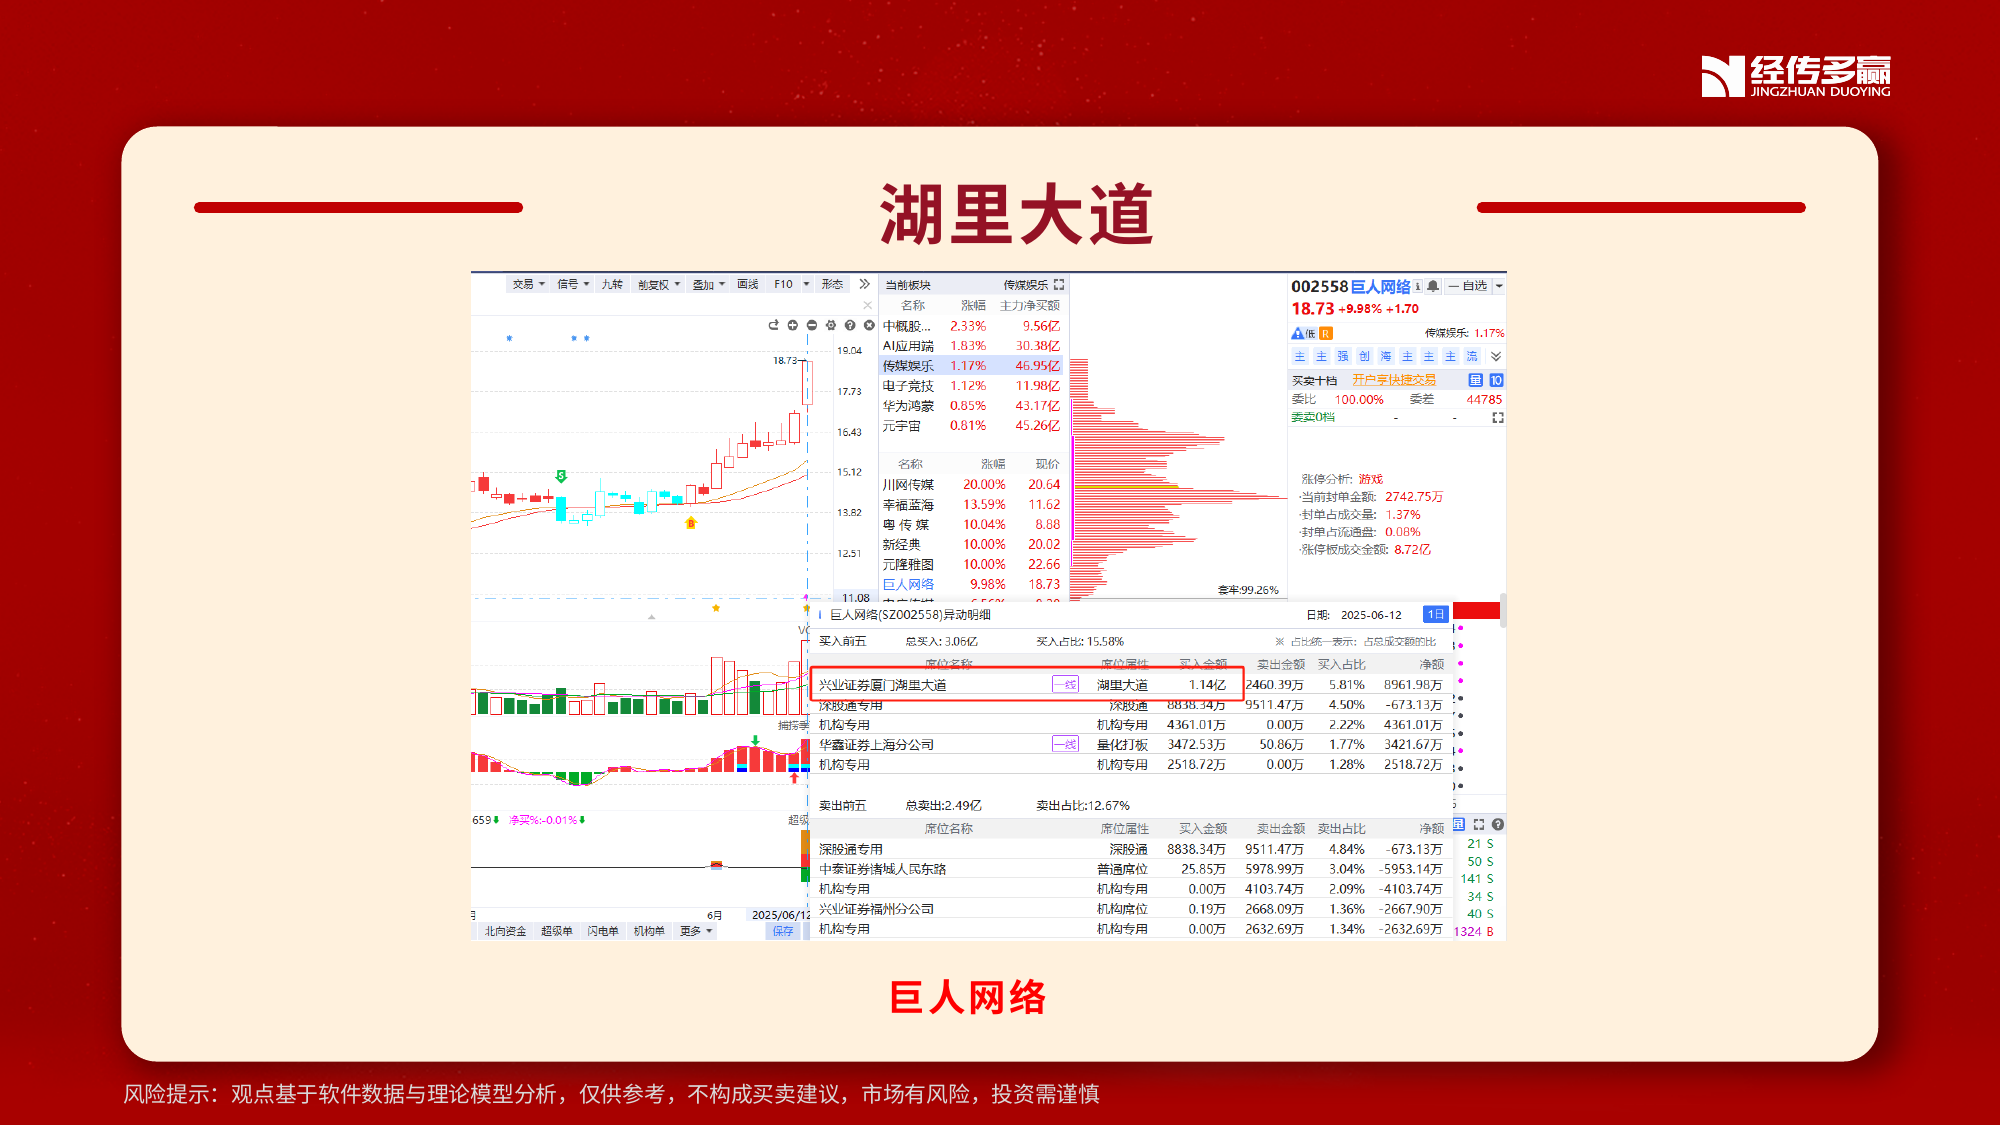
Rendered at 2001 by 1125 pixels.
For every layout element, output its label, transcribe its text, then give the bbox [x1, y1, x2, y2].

picture [0, 0, 2000, 1125]
list 湖里大道 [517, 150, 1483, 259]
text_box 巨人网络 [589, 953, 1278, 1043]
